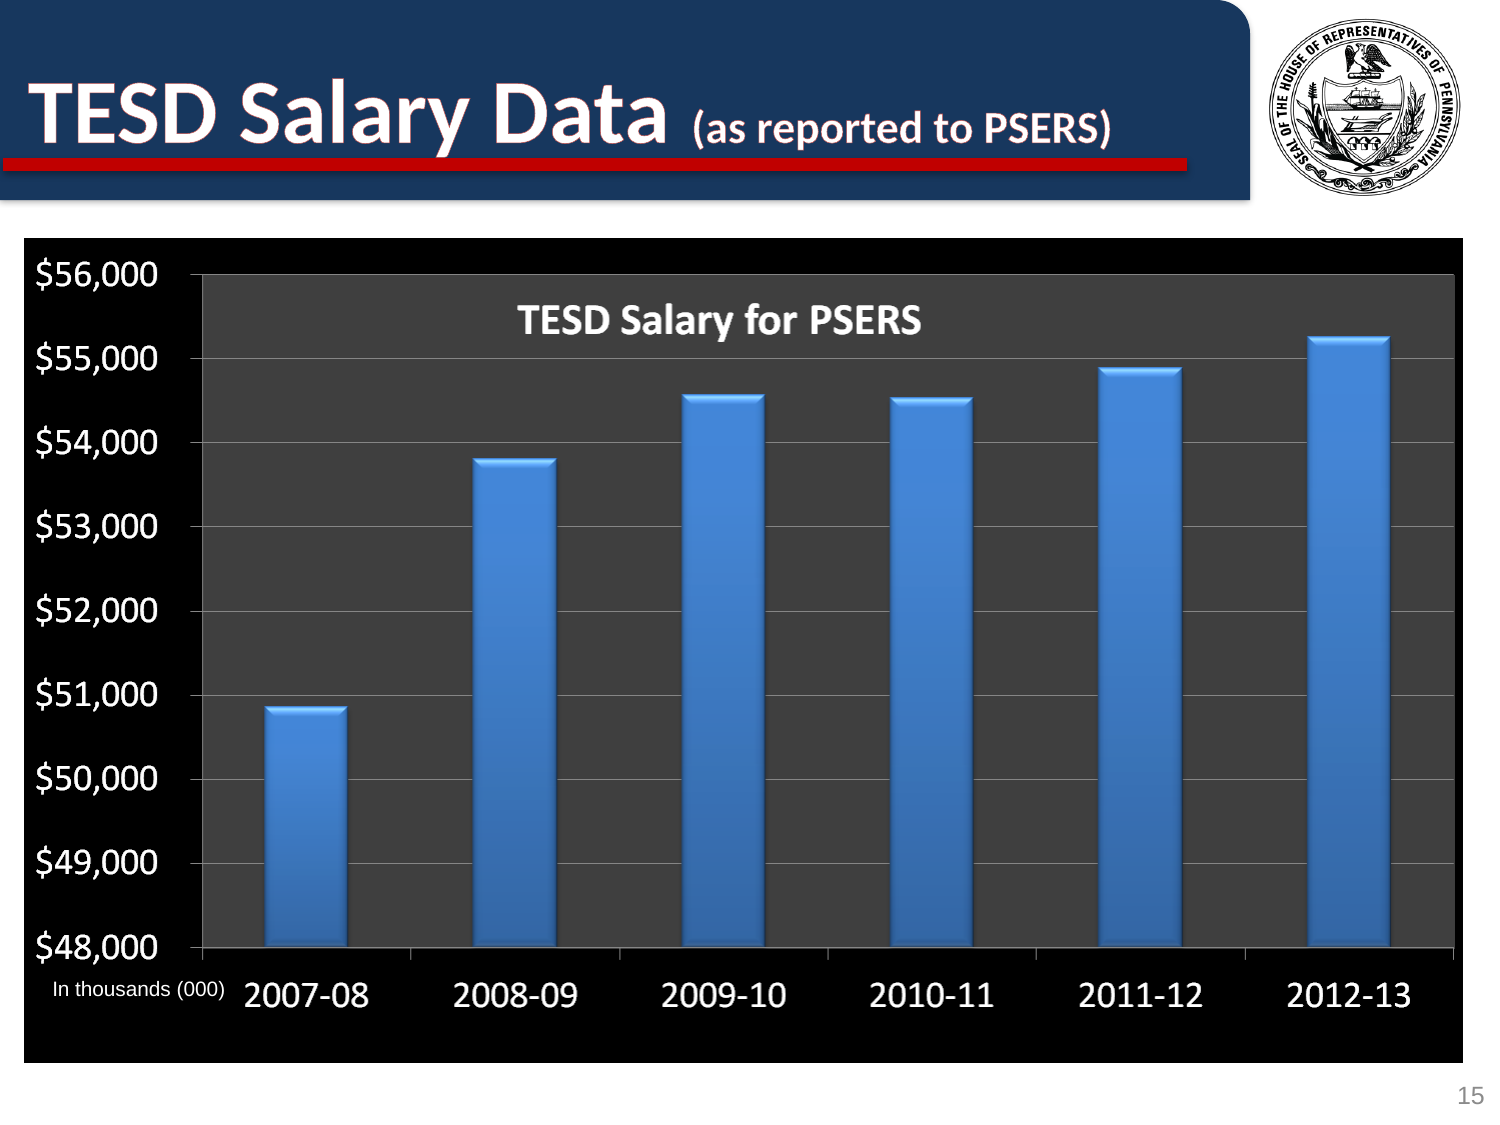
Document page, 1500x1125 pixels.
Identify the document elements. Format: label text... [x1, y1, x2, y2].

slide_number 15 [1149, 1065, 1500, 1125]
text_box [16, 228, 1471, 1071]
picture [1262, 11, 1463, 200]
title TESD Salary Data (as reported to PSERS) [12, 12, 1250, 200]
